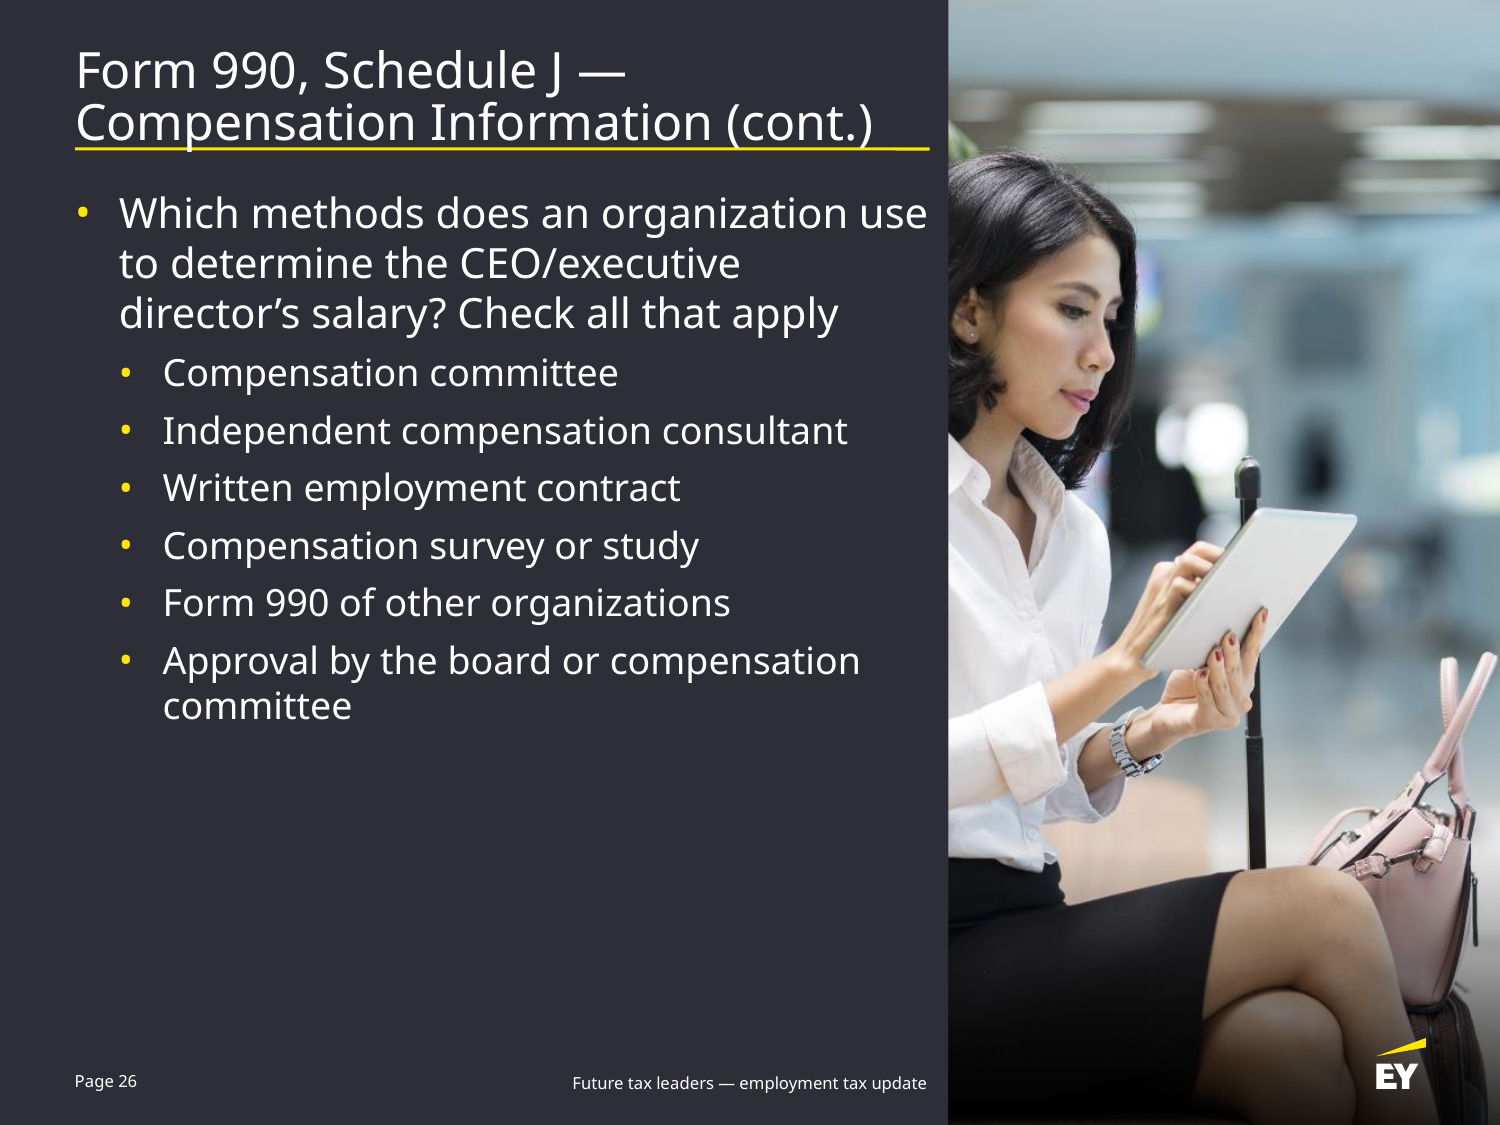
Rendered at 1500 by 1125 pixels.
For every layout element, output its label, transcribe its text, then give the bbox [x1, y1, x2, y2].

list Which methods does an organization use to determine the CEO/executive director’s salary? Check all that apply Compensation committee Independent compensation consultant Written employment contract Compensation survey or study Form 990 of other organizations Approval by the board or compensation committee [75, 186, 930, 999]
picture [948, 0, 1500, 1112]
title Form 990, Schedule J — Compensation Information (cont.) [75, 48, 930, 146]
